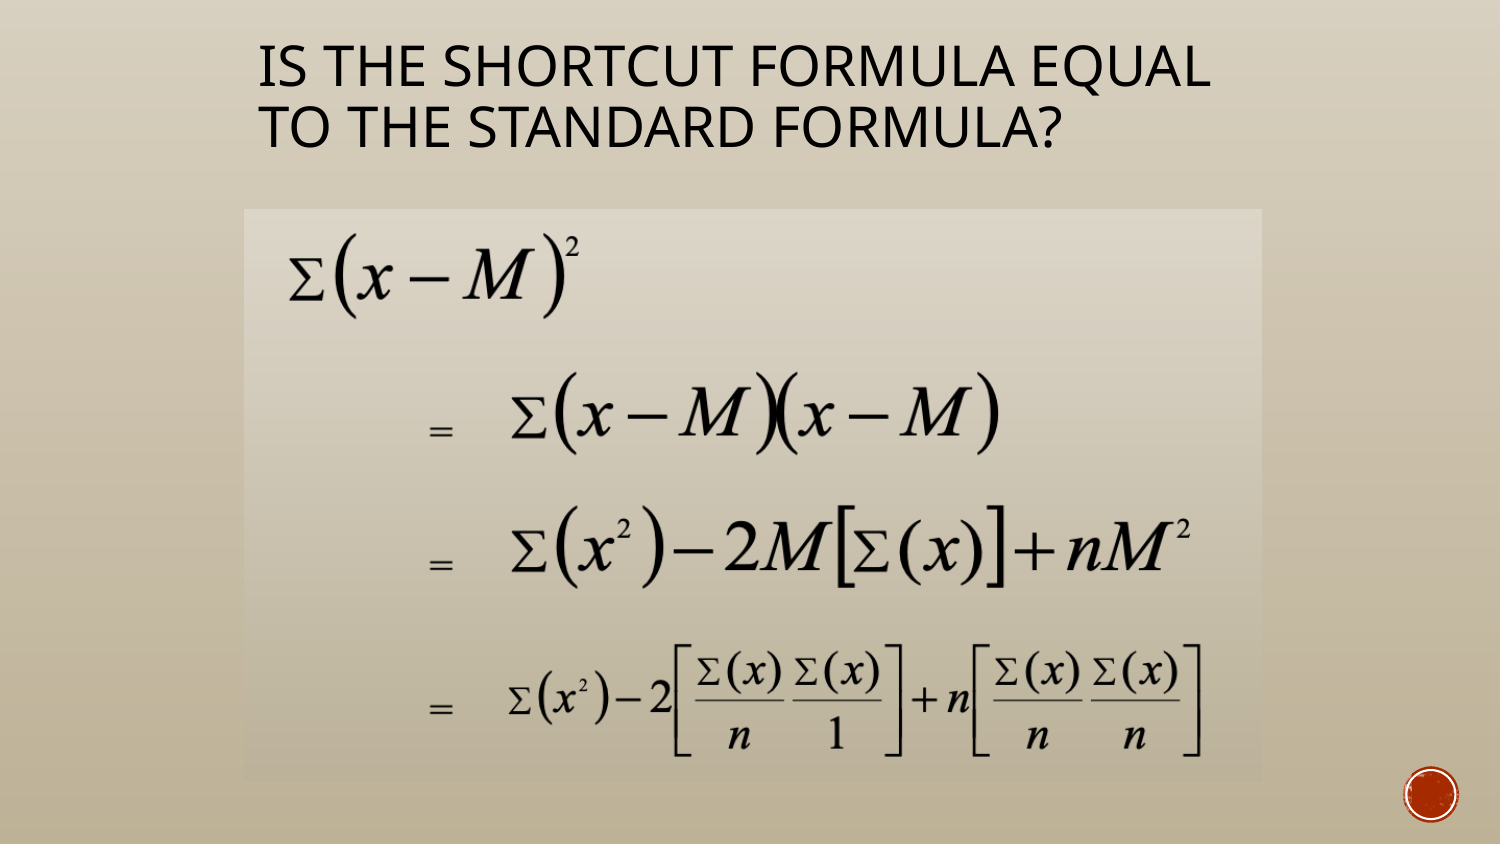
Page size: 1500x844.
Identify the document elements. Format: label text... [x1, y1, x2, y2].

picture [244, 209, 1262, 781]
title Is the shortcut formula equal to the standard formula? [243, 28, 1257, 169]
